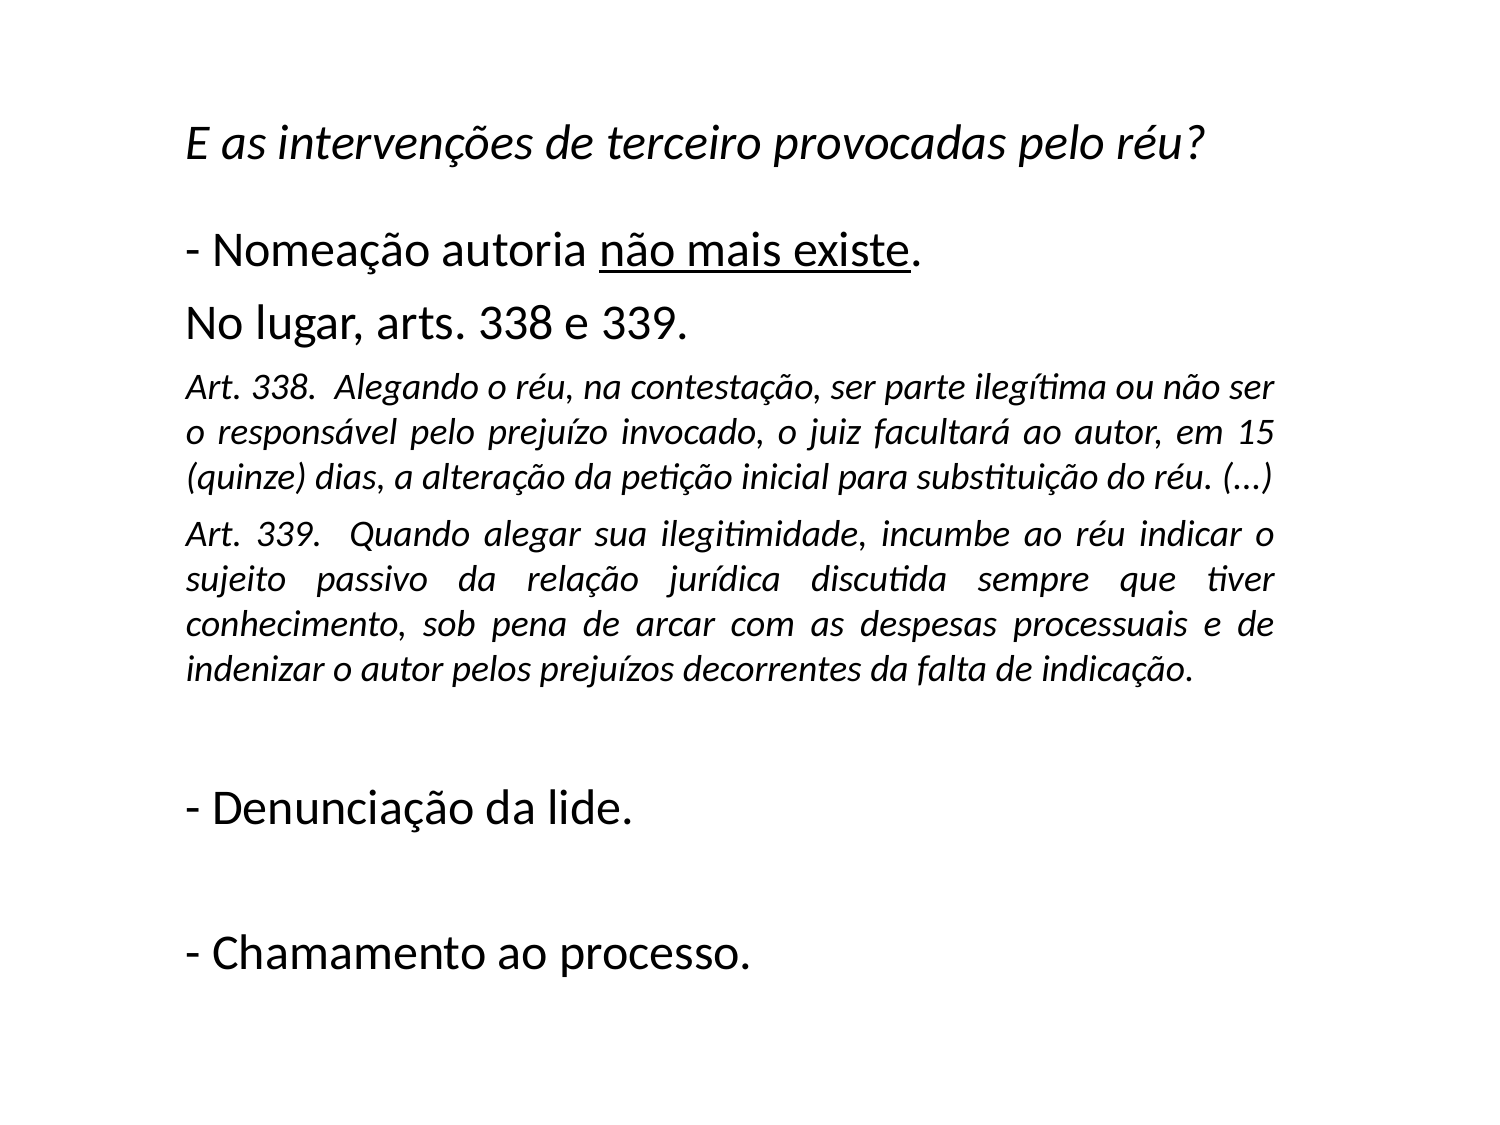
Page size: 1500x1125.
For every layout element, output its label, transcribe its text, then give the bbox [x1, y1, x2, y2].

text_box E as intervenções de terceiro provocadas pelo réu? - Nomeação autoria não mais existe. No lugar, arts. 338 e 339. Art. 338. Alegando o réu, na contestação, ser parte ilegítima ou não ser o responsável pelo prejuízo invocado, o juiz facultará ao autor, em 15 (quinze) dias, a alteração da petição inicial para substituição do réu. (...) Art. 339. Quando alegar sua ilegitimidade, incumbe ao réu indicar o sujeito passivo da relação jurídica discutida sempre que tiver conhecimento, sob pena de arcar com as despesas processuais e de indenizar o autor pelos prejuízos decorrentes da falta de indicação. - Denunciação da lide. - Chamamento ao processo. [171, 101, 1291, 962]
